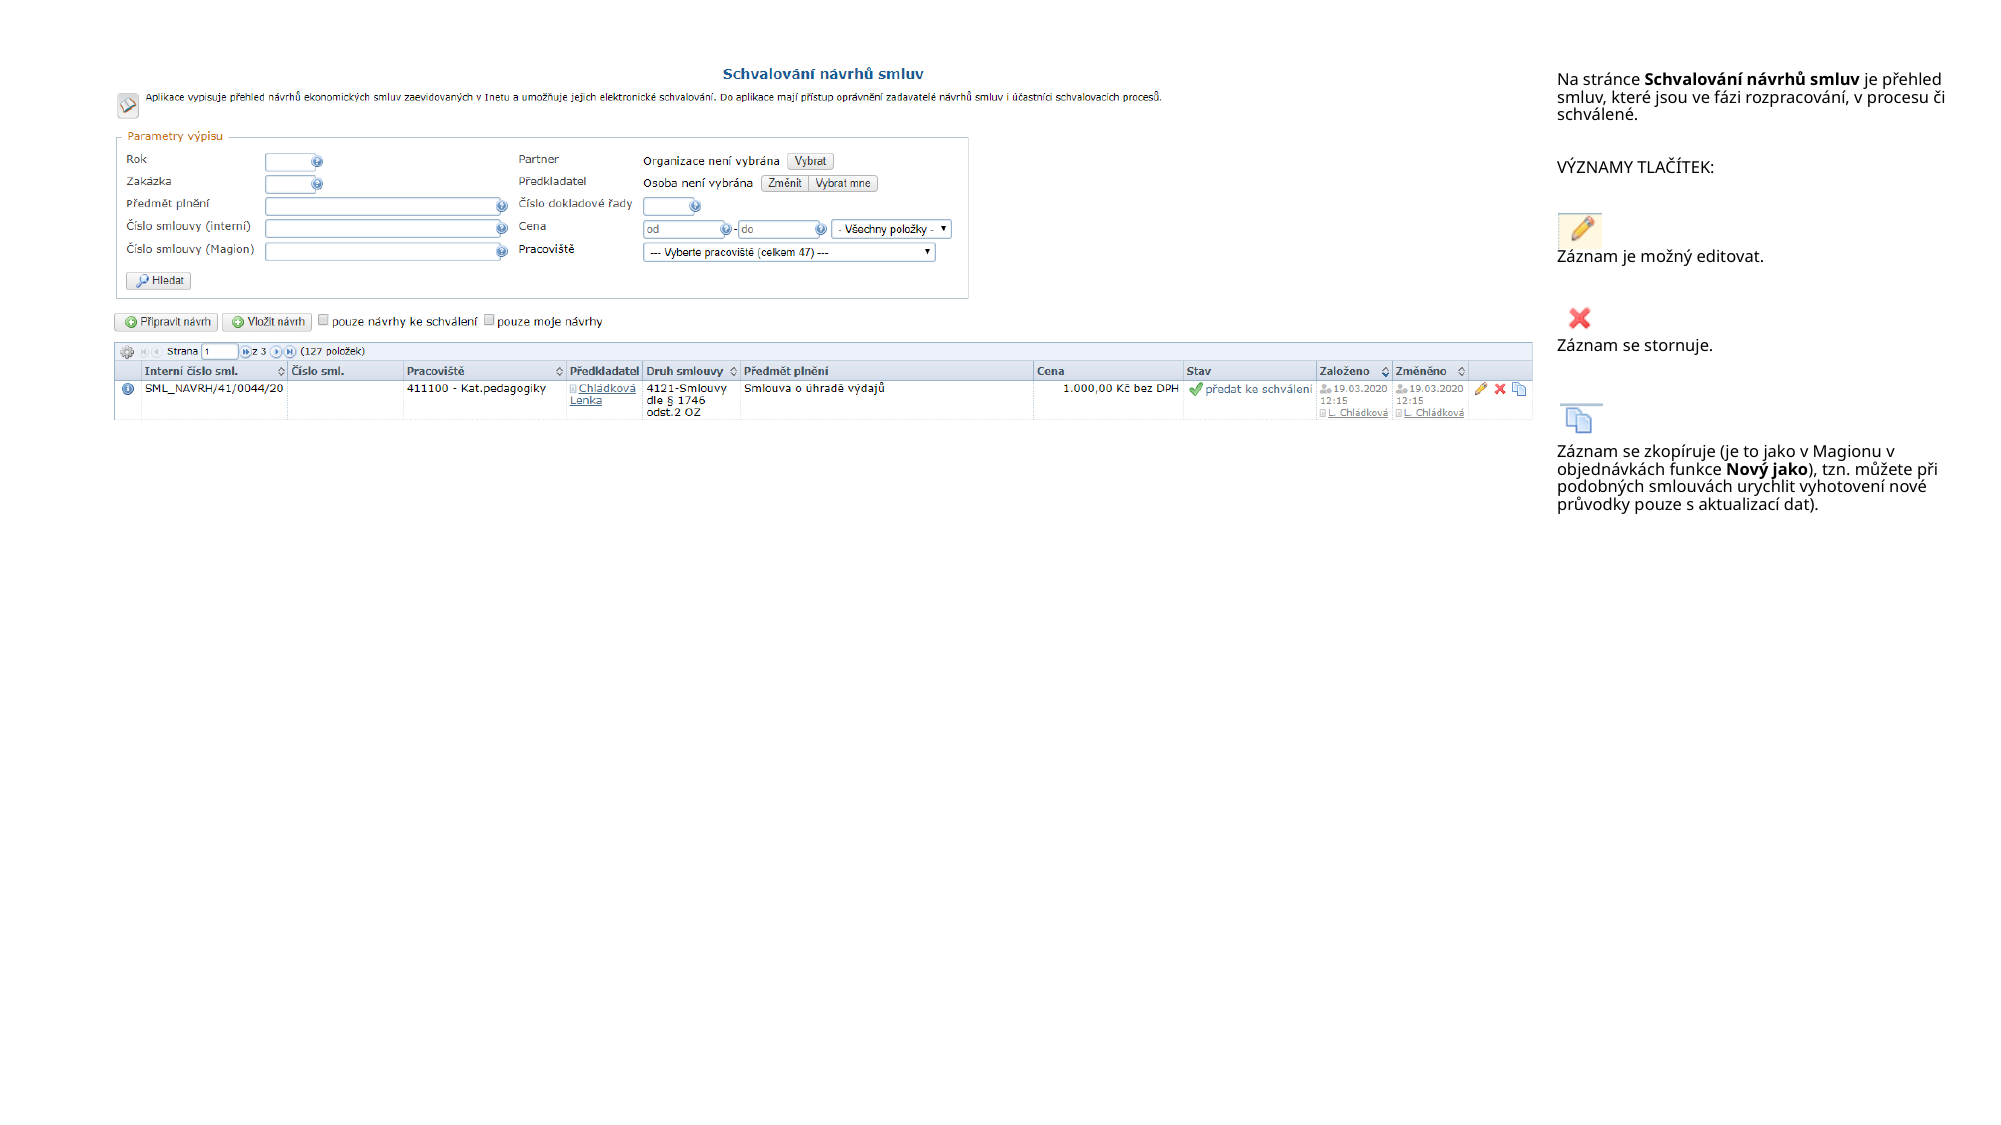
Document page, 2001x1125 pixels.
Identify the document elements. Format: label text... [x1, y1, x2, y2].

picture [1560, 403, 1603, 443]
picture [112, 59, 1533, 420]
title Na stránce Schvalování návrhů smluv je přehled smluv, které jsou ve fázi rozpracování, v procesu či schválené. VÝZNAMY TLAČÍTEK: Záznam je možný editovat. Záznam se stornuje. Záznam se zkopíruje (je to jako v Magionu v objednávkách funkce Nový jako), tzn. můžete při podobných smlouvách urychlit vyhotovení nové průvodky pouze s aktualizací dat). [1542, 59, 1973, 688]
picture [1558, 213, 1602, 249]
picture [1567, 304, 1596, 338]
